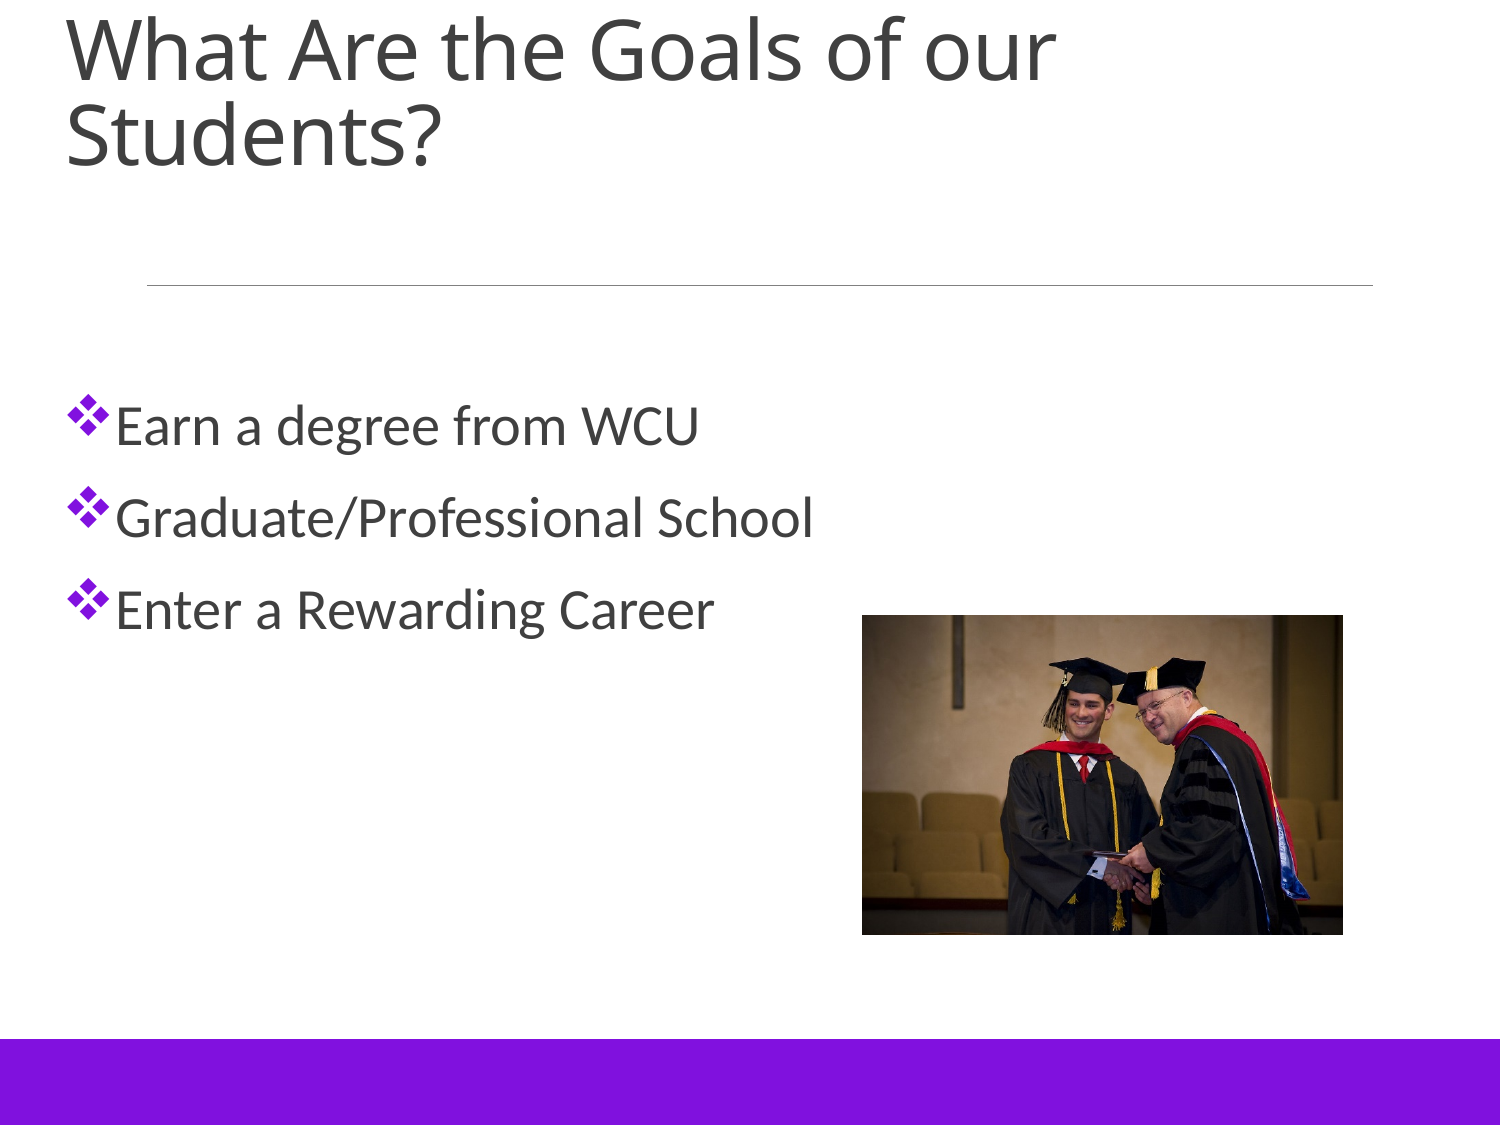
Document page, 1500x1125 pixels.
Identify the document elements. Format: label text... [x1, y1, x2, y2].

title What Are the Goals of our Students? [50, 2, 1450, 191]
list Earn a degree from WCU Graduate/Professional School Enter a Rewarding Career [62, 387, 1300, 935]
picture [861, 614, 1343, 936]
